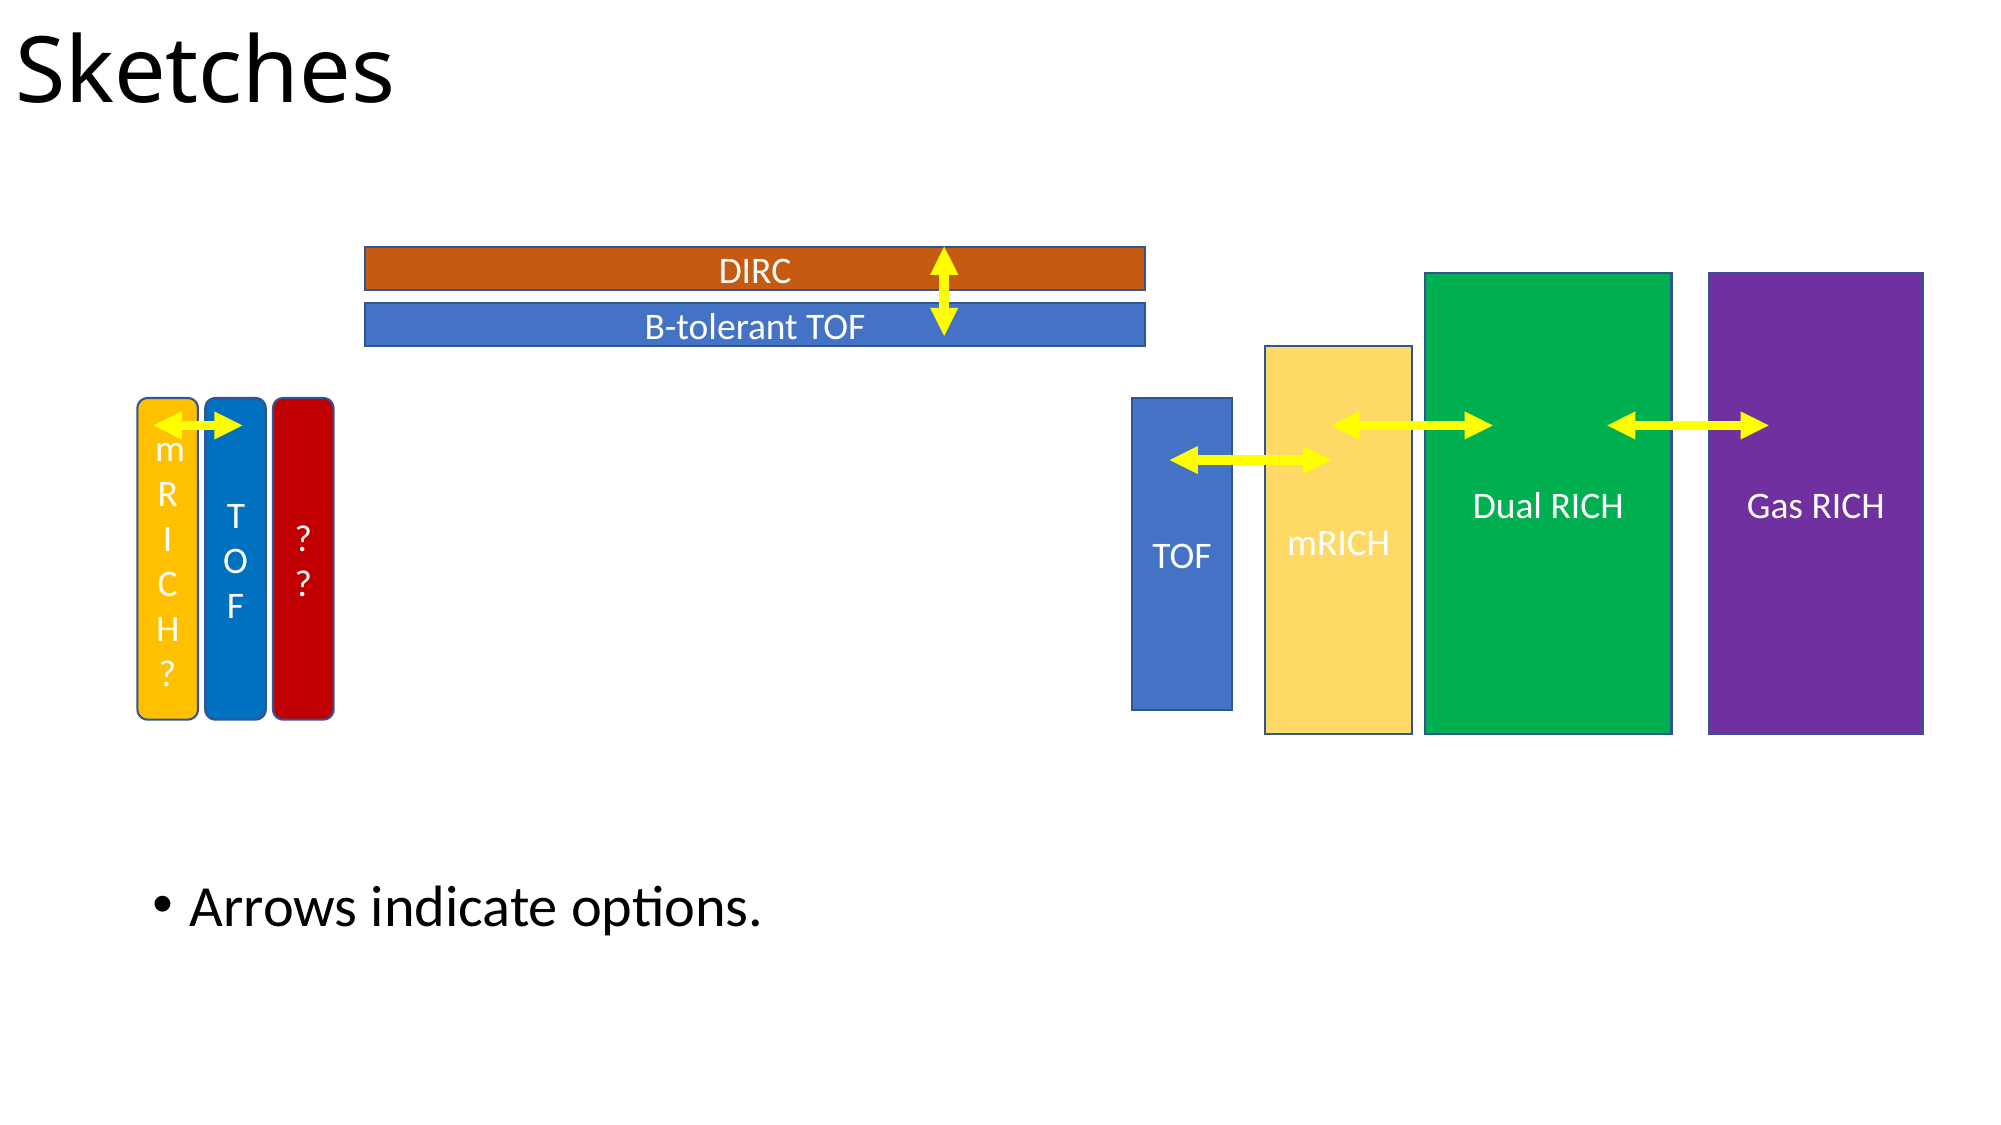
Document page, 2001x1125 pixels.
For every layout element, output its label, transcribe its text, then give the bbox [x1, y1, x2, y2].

text_box TOF [204, 396, 267, 721]
text_box DIRC [364, 246, 943, 291]
text_box TOF [1131, 397, 1233, 711]
text_box DIRC [945, 246, 1146, 291]
text_box B-tolerant TOF [364, 302, 1146, 347]
text_box mRICH [1264, 345, 1413, 735]
list Arrows indicate options. [137, 868, 1863, 1070]
text_box Gas RICH [1708, 272, 1924, 735]
text_box mRICH? [136, 396, 200, 721]
text_box ?? [271, 396, 335, 721]
text_box Dual RICH [1424, 272, 1673, 735]
title Sketches [0, 0, 1725, 145]
